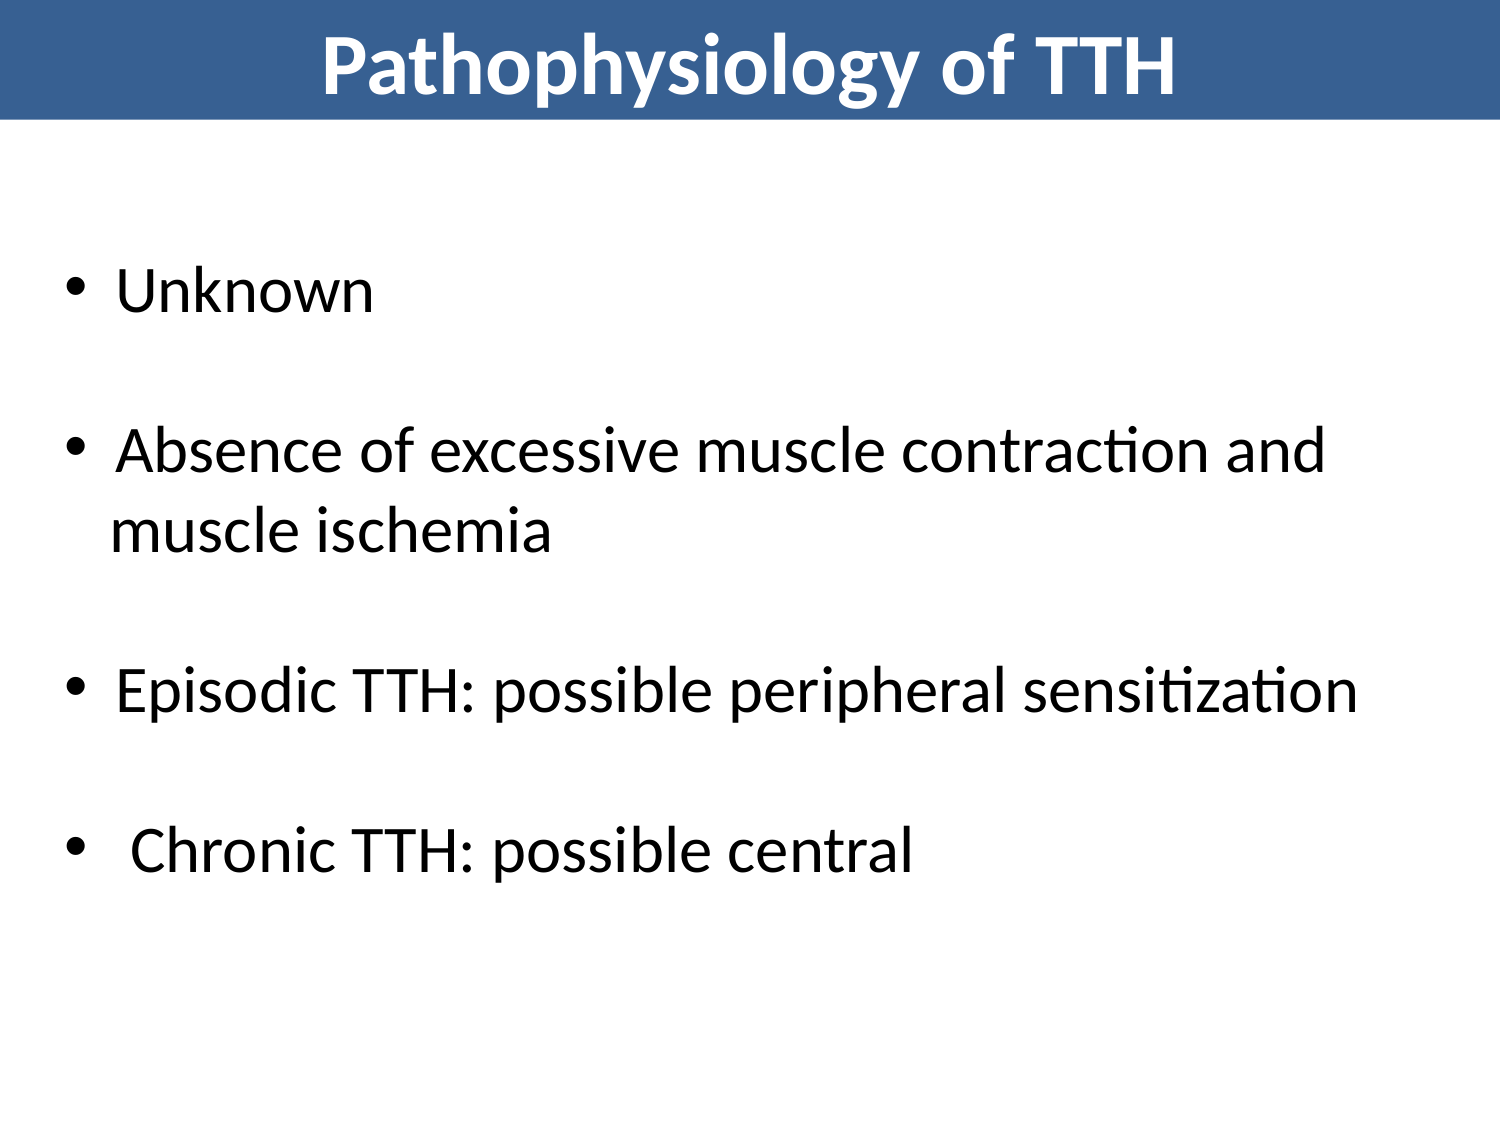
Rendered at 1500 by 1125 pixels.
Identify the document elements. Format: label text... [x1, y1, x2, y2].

text_box Unknown Absence of excessive muscle contraction and muscle ischemia Episodic TTH: possible peripheral sensitization Chronic TTH: possible central [50, 238, 1500, 893]
text_box Pathophysiology of TTH [0, 0, 1500, 120]
